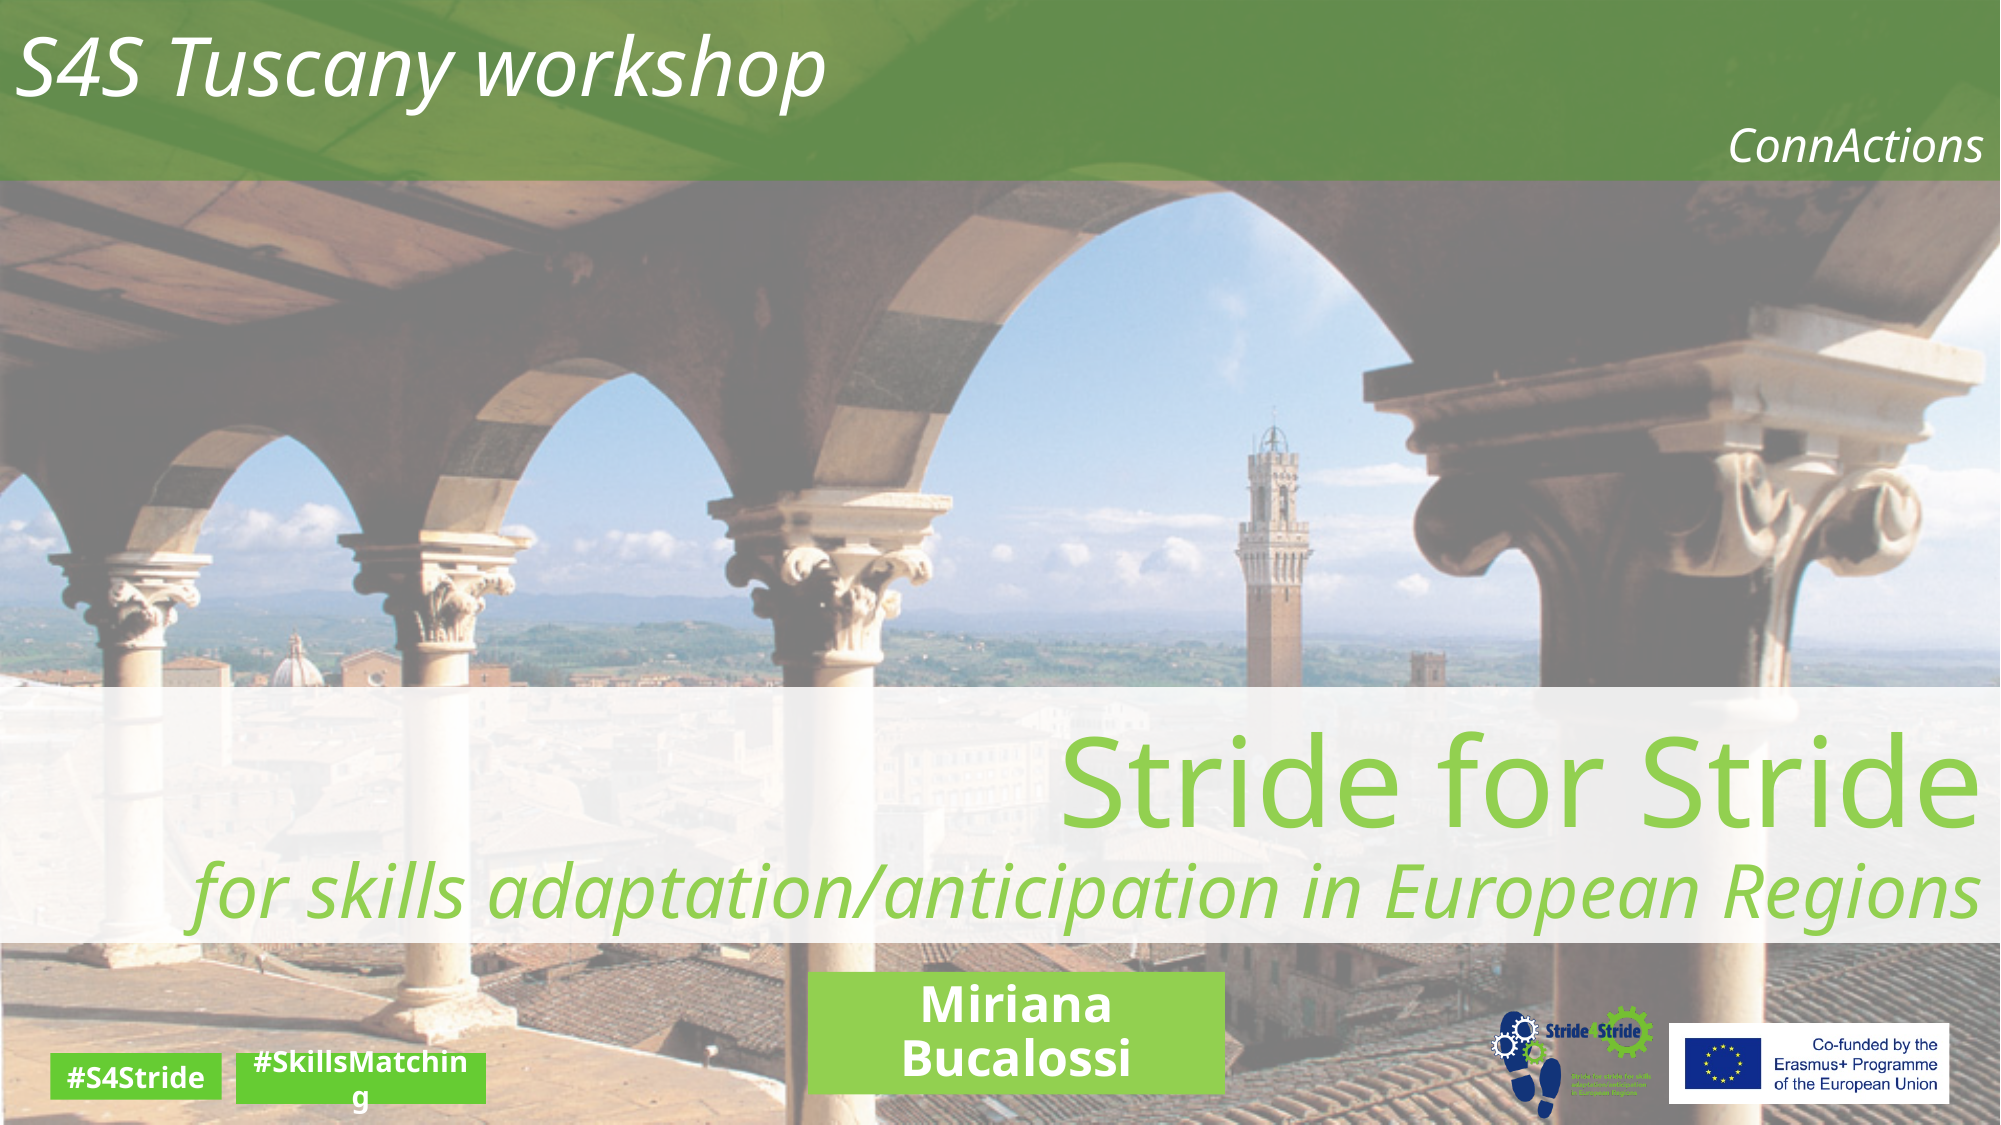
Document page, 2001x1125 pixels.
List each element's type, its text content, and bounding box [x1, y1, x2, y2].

subtitle S4S Tuscany workshop ConnActions [0, 0, 2000, 181]
text_box Miriana Bucalossi [808, 971, 1225, 1095]
slide_number 1 [774, 1039, 1225, 1100]
title Stride for Stride for skills adaptation/anticipation in European Regions [0, 687, 2000, 943]
picture [1457, 996, 1950, 1125]
